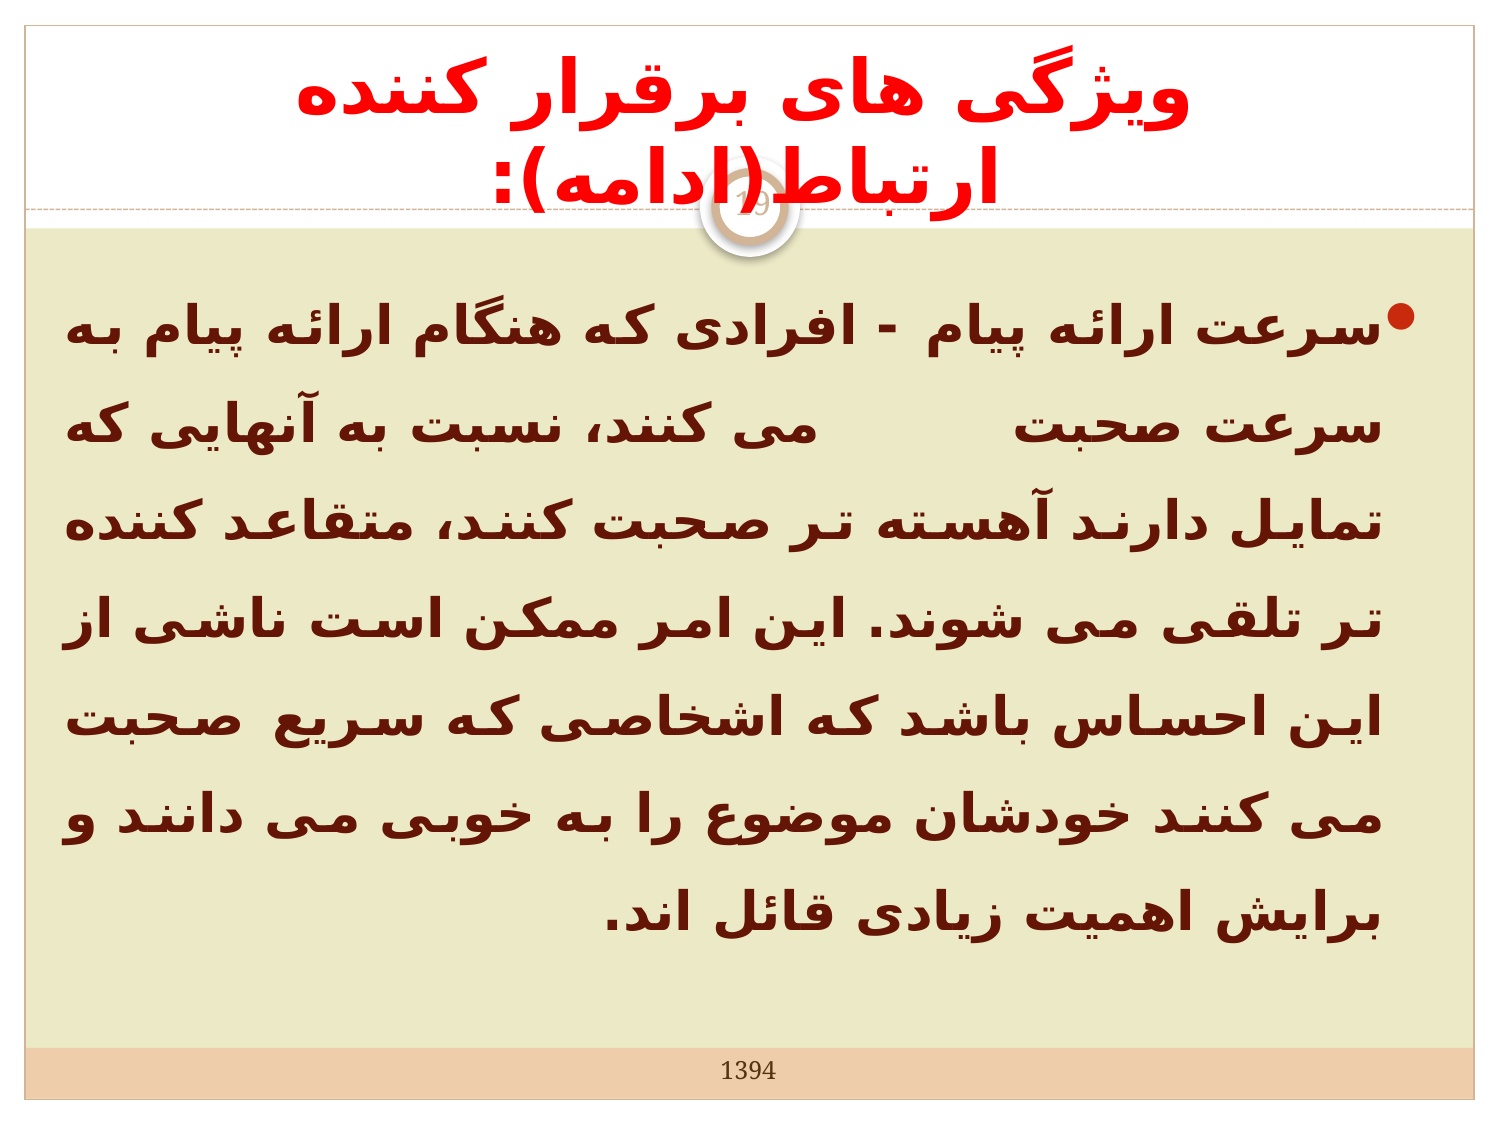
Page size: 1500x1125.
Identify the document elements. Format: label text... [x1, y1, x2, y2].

slide_number 19 [715, 168, 791, 241]
footer 1394 [454, 1046, 1043, 1107]
title ویژگی های برقرار کننده ارتباط(ادامه): [41, 30, 1450, 226]
list سرعت ارائه پیام - افرادی که هنگام ارائه پیام به سرعت صحبت می کنند، نسبت به آنهایی که تمایل دارند آهسته تر صحبت کنند، متقاعد کننده تر تلقی می شوند. این امر ممکن است ناشی از این احساس باشد که اشخاصی که سریع صحبت می کنند خودشان موضوع را به خوبی می دانند و برایش اهمیت زیادی قائل اند. [49, 250, 1445, 1001]
